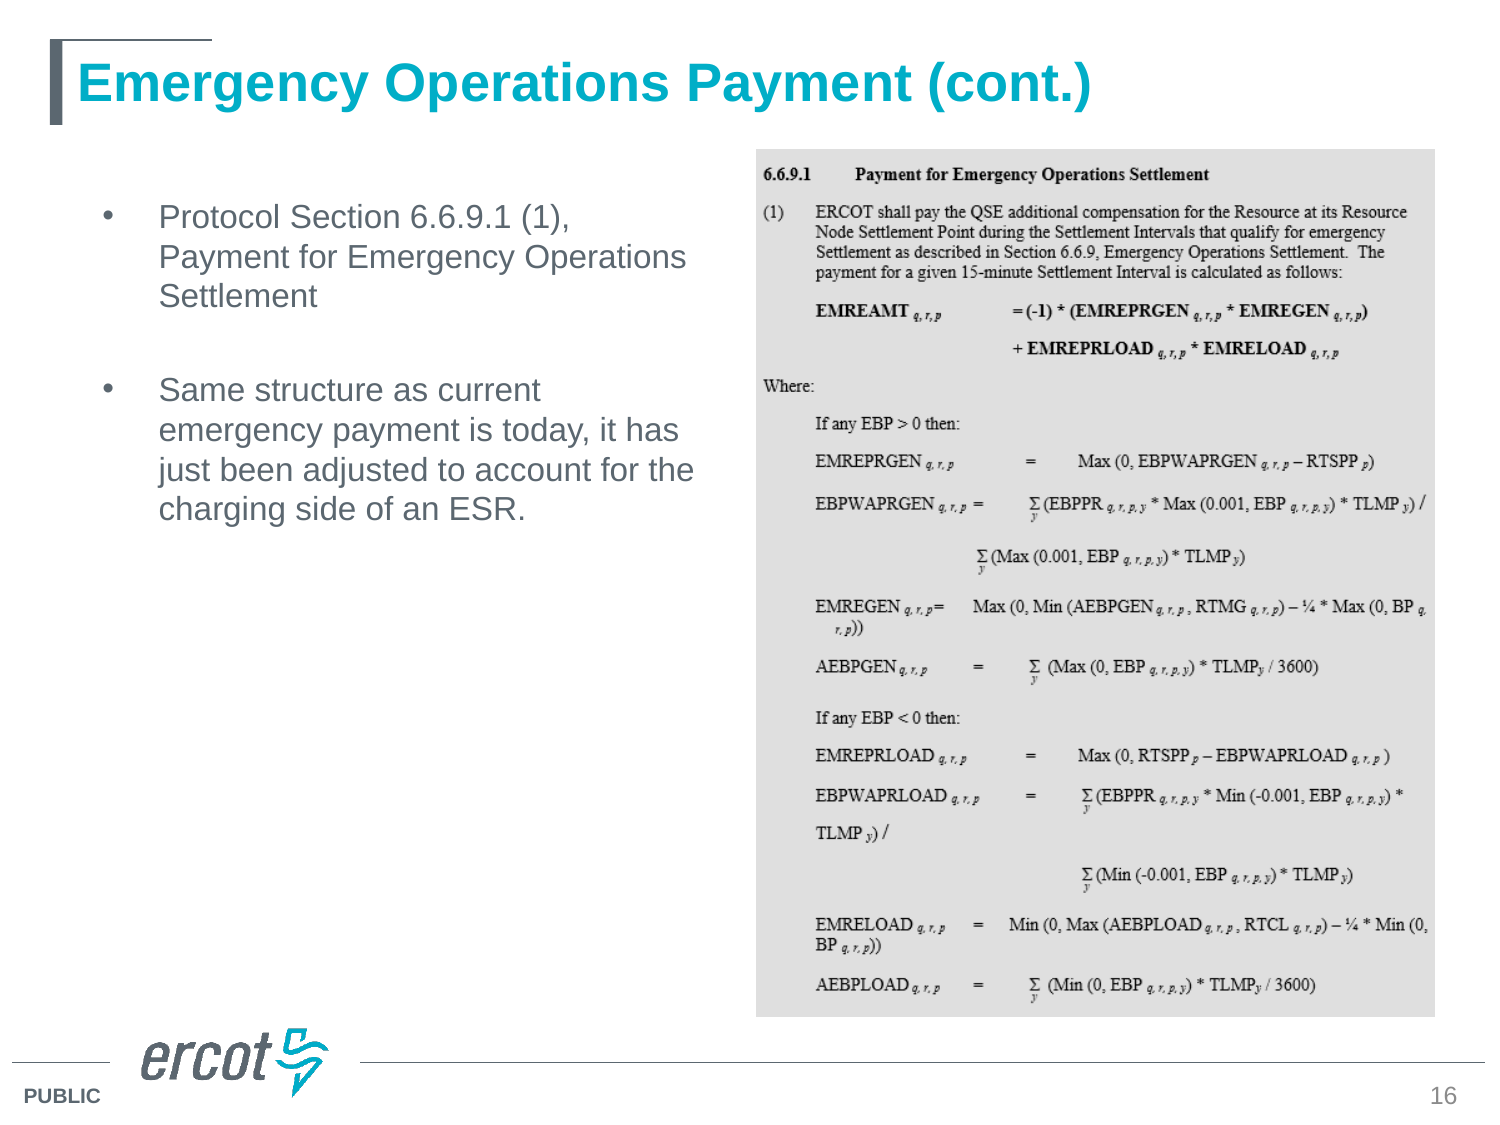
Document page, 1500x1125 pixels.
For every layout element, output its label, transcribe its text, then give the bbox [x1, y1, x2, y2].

list [103, 162, 741, 950]
title Emergency Operations Payment (cont.) [62, 39, 1450, 125]
picture [137, 1024, 332, 1100]
slide_number 16 [1400, 1076, 1488, 1113]
picture [755, 149, 1436, 1017]
text_box Protocol Section 6.6.9.1 (1), Payment for Emergency Operations Settlement Same structure as current emergency payment is today, it has just been adjusted to account for the charging side of an ESR. [87, 187, 718, 535]
